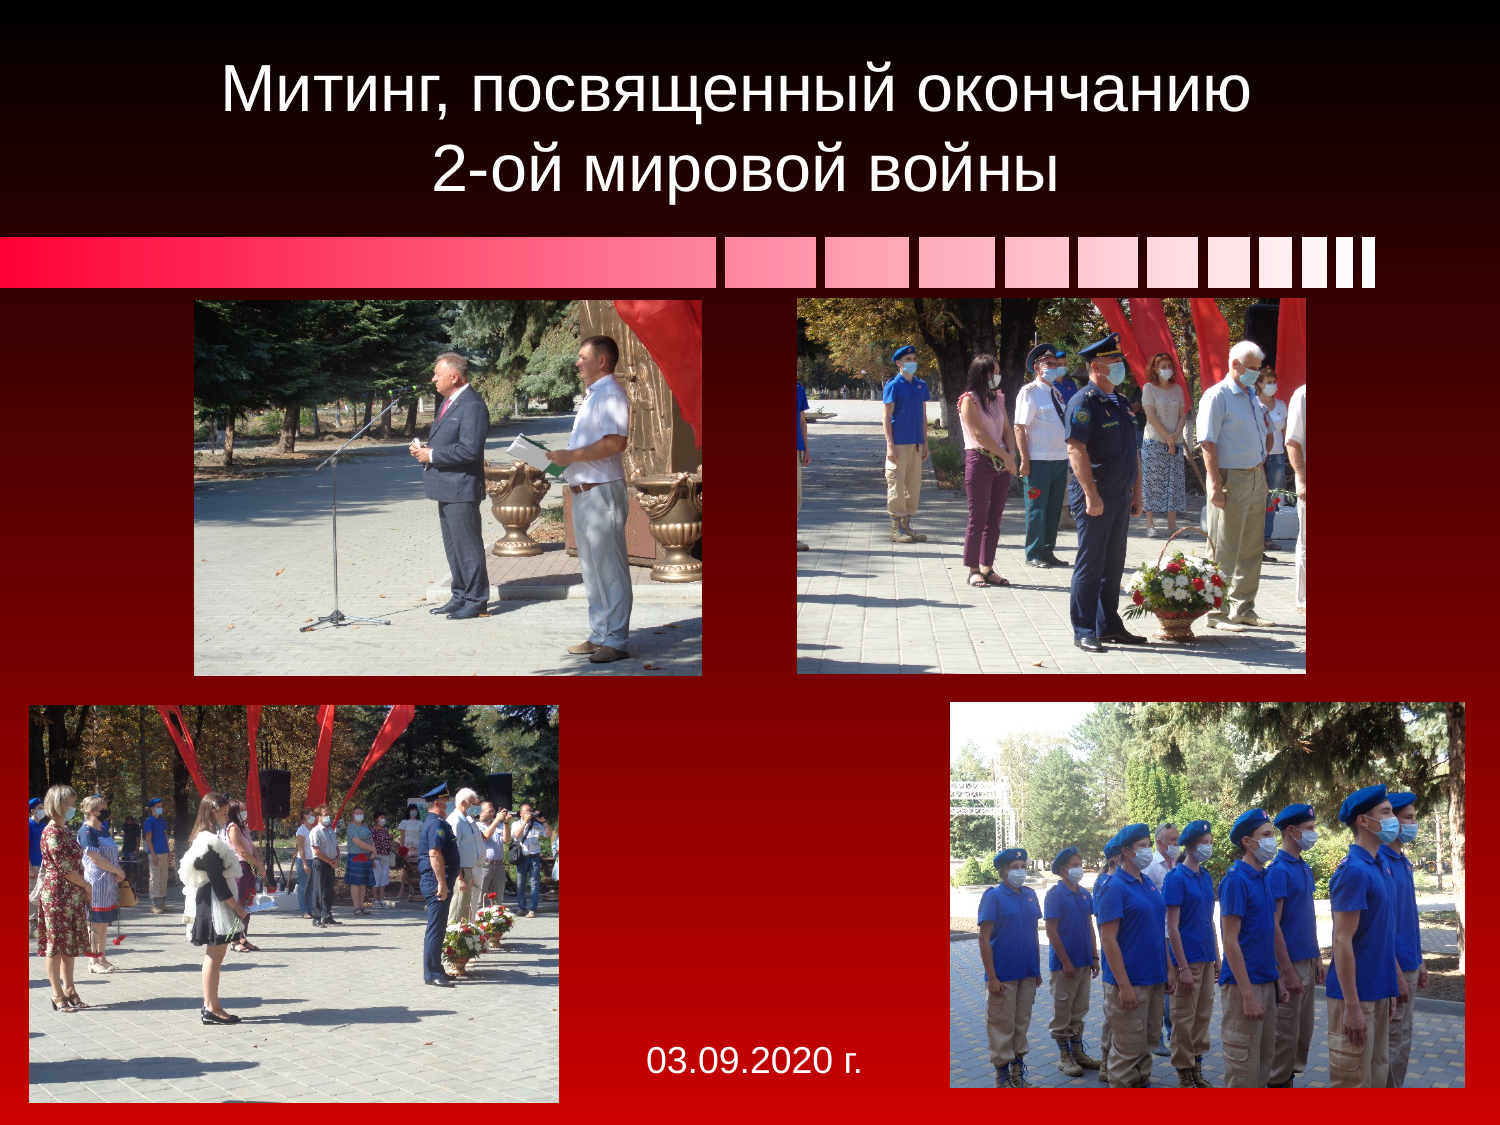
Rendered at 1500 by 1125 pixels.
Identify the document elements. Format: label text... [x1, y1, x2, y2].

picture [29, 704, 560, 1103]
picture [193, 300, 703, 676]
picture [950, 701, 1465, 1088]
text_box 03.09.2020 г. [631, 1028, 879, 1089]
picture [796, 298, 1306, 674]
title Митинг, посвященный окончанию 2-ой мировой войны [110, 27, 1383, 213]
